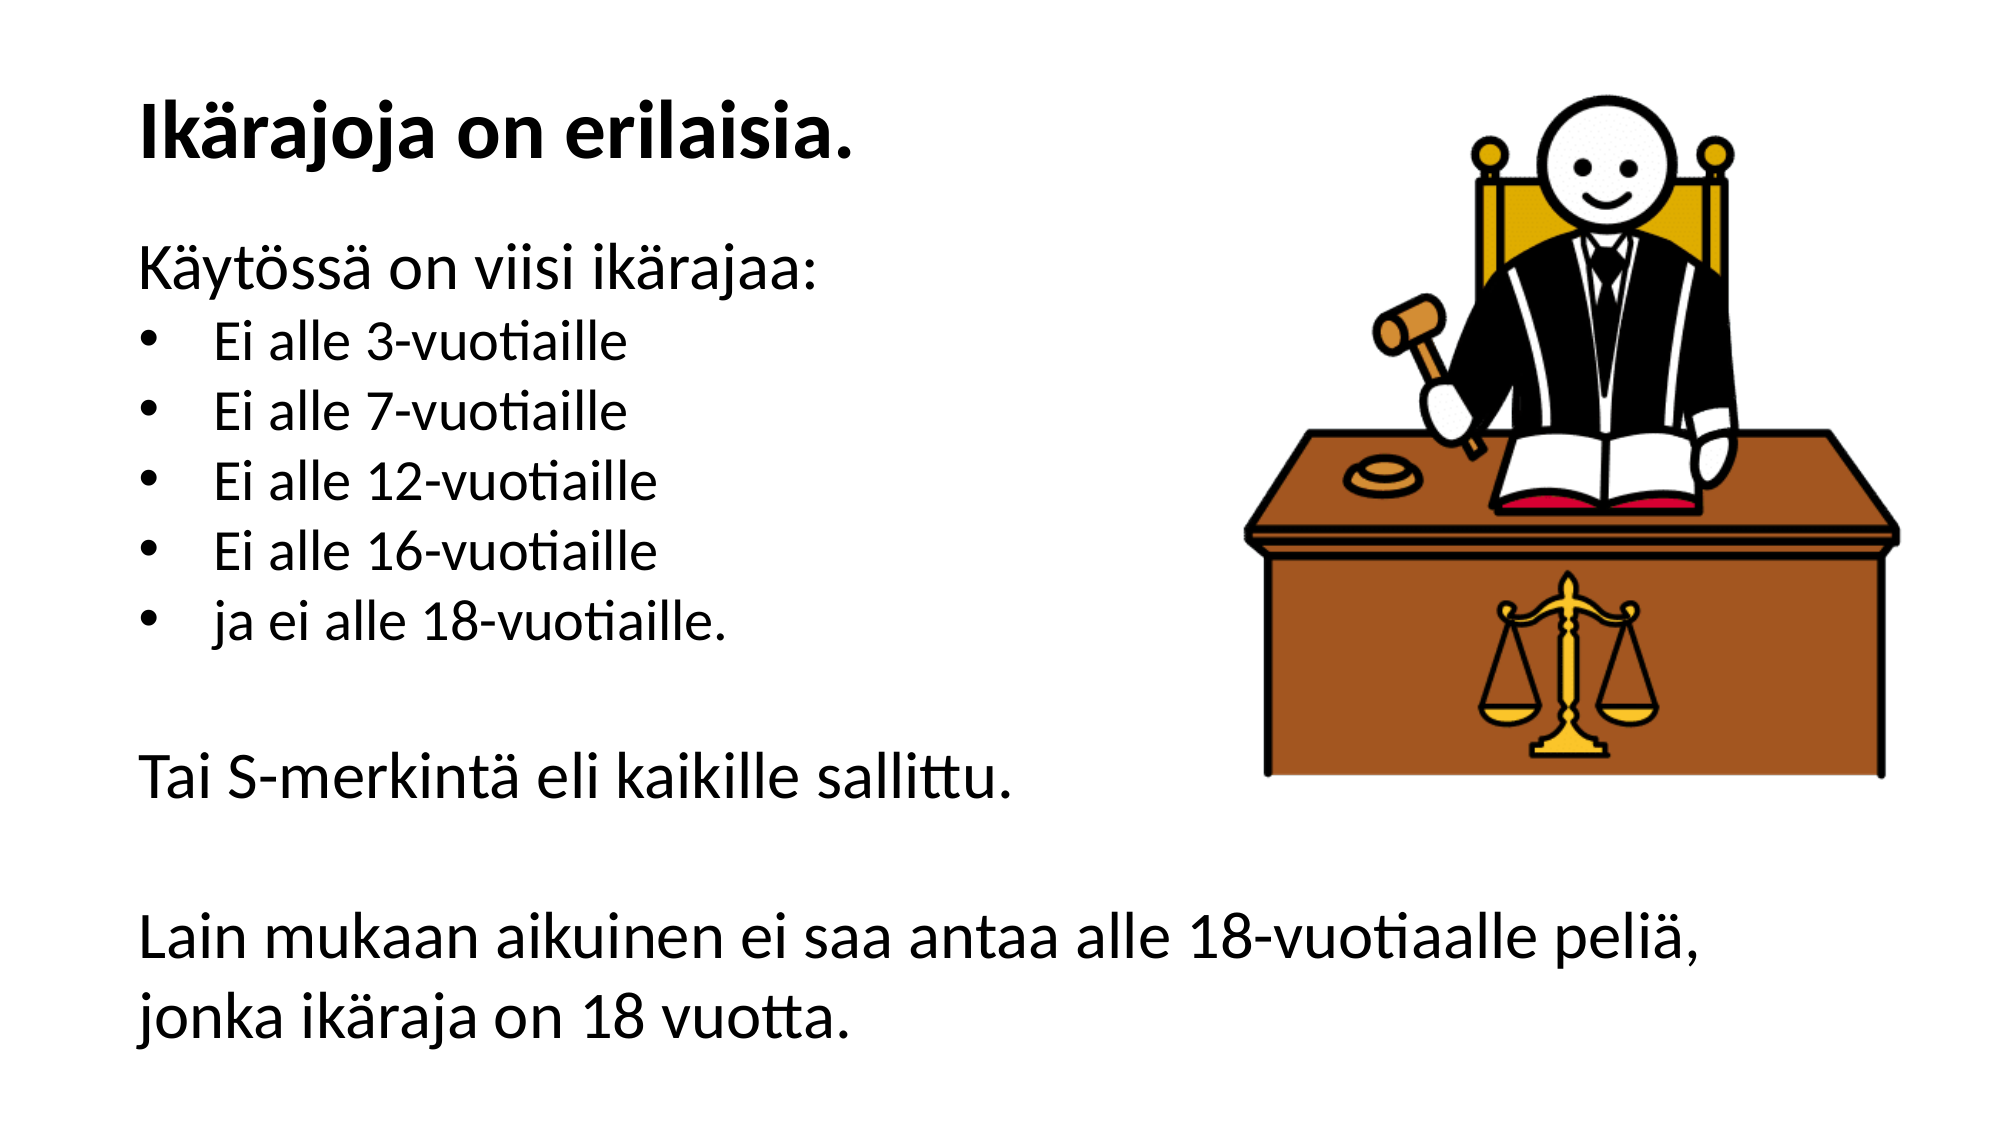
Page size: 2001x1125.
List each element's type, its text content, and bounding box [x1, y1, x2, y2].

picture [1187, 58, 1958, 818]
text_box Käytössä on viisi ikärajaa: Ei alle 3-vuotiaille Ei alle 7-vuotiaille Ei alle 12-vuotiaille Ei alle 16-vuotiaille ja ei alle 18-vuotiaille. Tai S-merkintä eli kaikille sallittu. Lain mukaan aikuinen ei saa antaa alle 18-vuotiaalle peliä, jonka ikäraja on 18 vuotta. [123, 175, 1762, 1060]
title Ikärajoja on erilaisia. [123, 78, 1187, 175]
